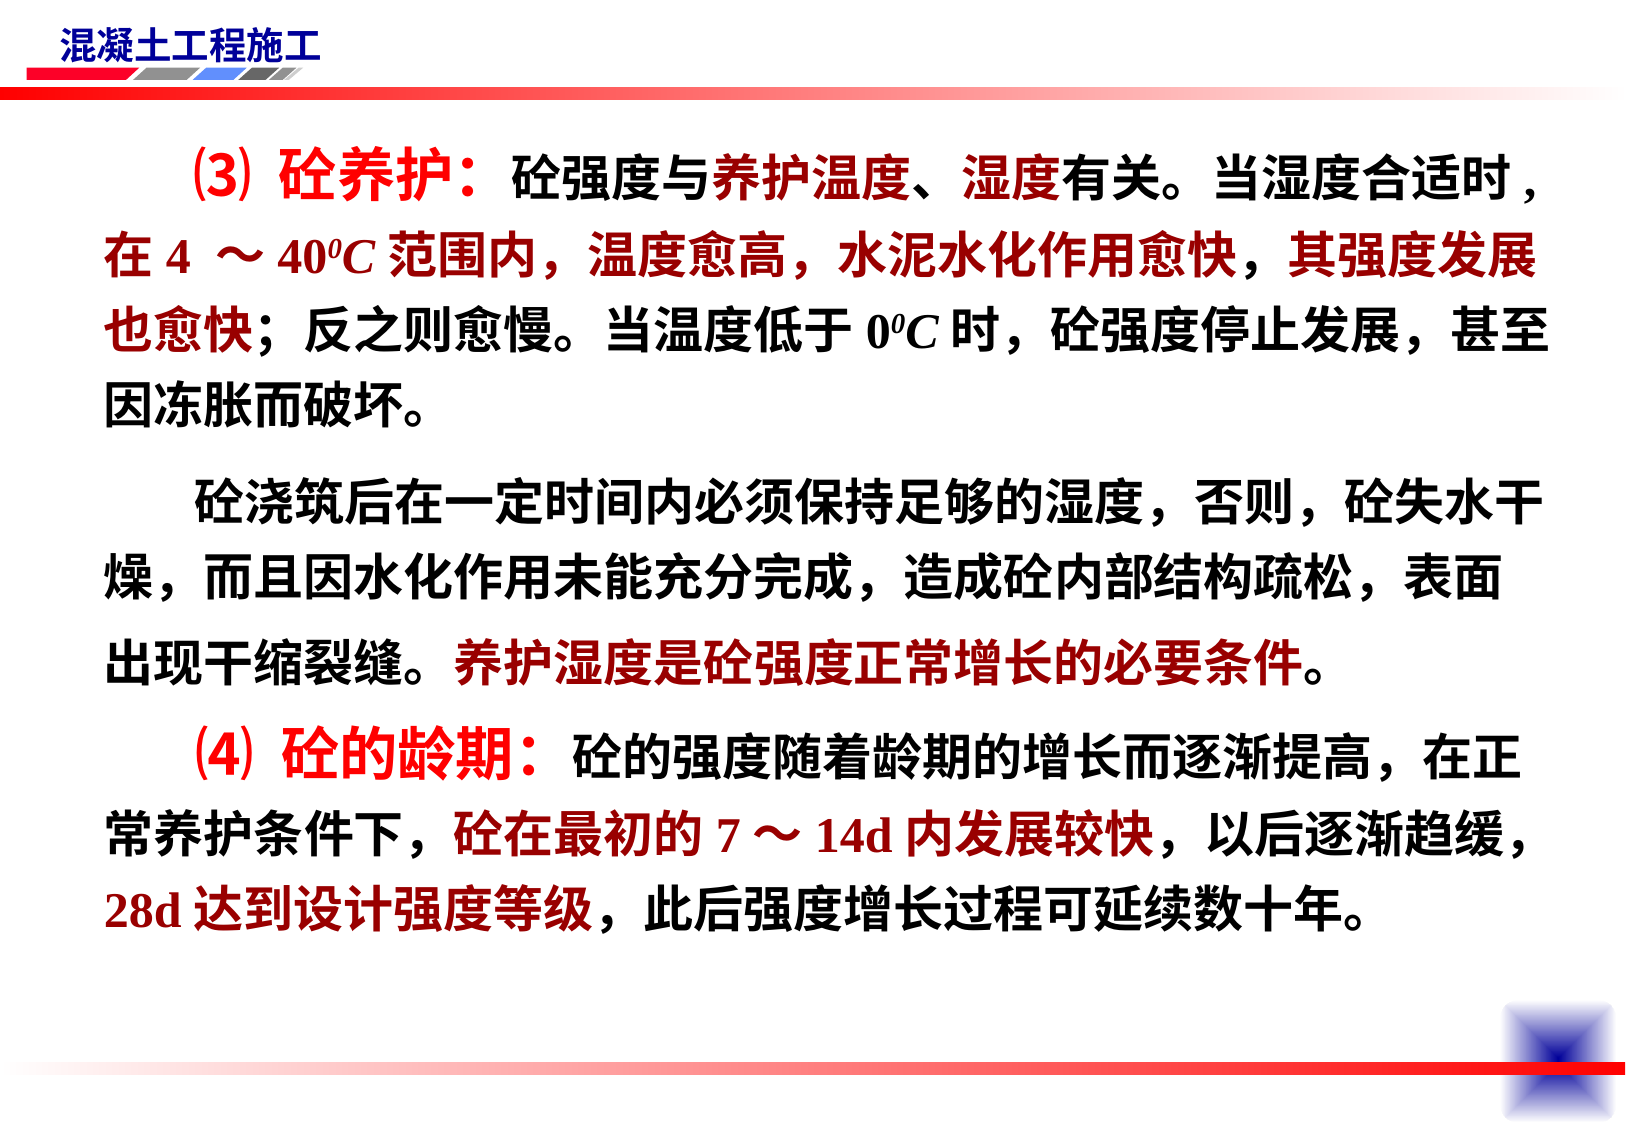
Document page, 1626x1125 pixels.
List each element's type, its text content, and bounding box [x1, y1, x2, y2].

list ⑶ 砼养护：砼强度与养护温度、湿度有关。当湿度合适时,在4 ～400C范围内，温度愈高，水泥水化作用愈快，其强度发展也愈快；反之则愈慢。当温度低于00C时，砼强度停止发展，甚至因冻胀而破坏。 [32, 113, 1569, 445]
text_box 砼浇筑后在一定时间内必须保持足够的湿度，否则，砼失水干燥，而且因水化作用未能充分完成，造成砼内部结构疏松，表面出现干缩裂缝。养护湿度是砼强度正常增长的必要条件。 [32, 448, 1568, 692]
text_box ⑷ 砼的龄期：砼的强度随着龄期的增长而逐渐提高，在正常养护条件下，砼在最初的7～14d内发展较快，以后逐渐趋缓，28d达到设计强度等级，此后强度增长过程可延续数十年。 [32, 692, 1568, 953]
